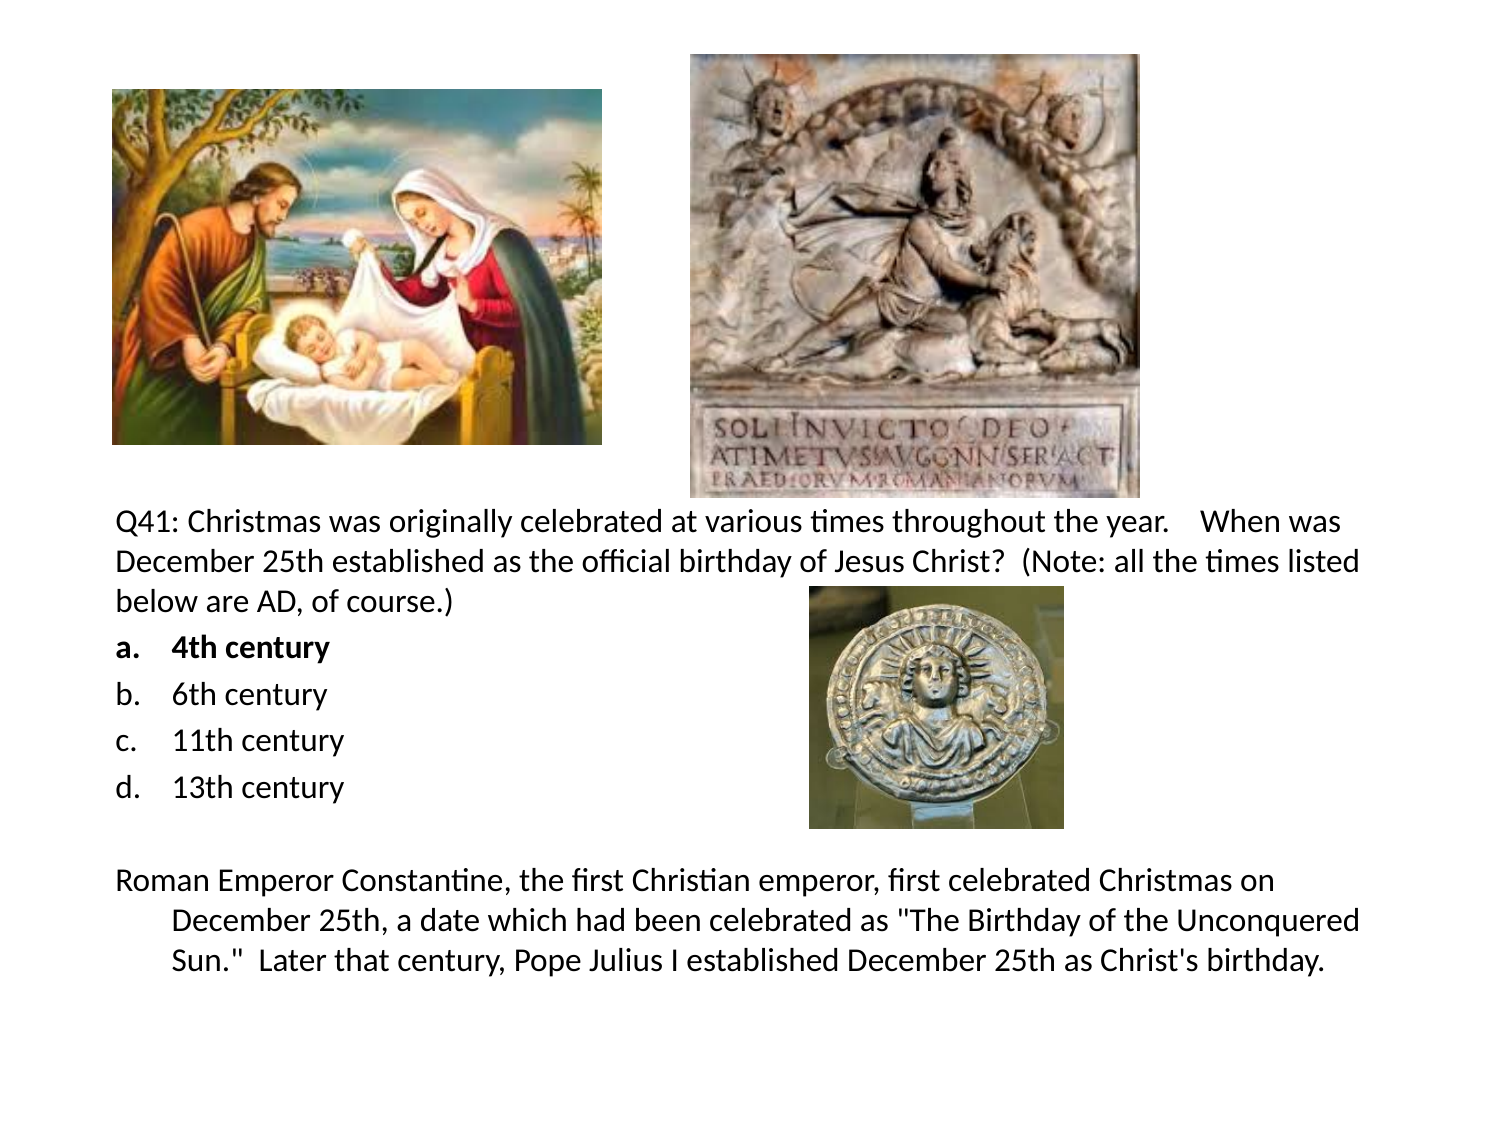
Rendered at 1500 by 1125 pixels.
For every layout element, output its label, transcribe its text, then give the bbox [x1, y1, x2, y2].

picture [111, 89, 603, 445]
list Q41: Christmas was originally celebrated at various times throughout the year. When was December 25th established as the official birthday of Jesus Christ? (Note: all the times listed below are AD, of course.) 4th century 6th century 11th century 13th century Roman Emperor Constantine, the first Christian emperor, first celebrated Christmas on December 25th, a date which had been celebrated as "The Birthday of the Unconquered Sun." Later that century, Pope Julius I established December 25th as Christ's birthday. [100, 491, 1400, 1013]
picture [808, 585, 1064, 829]
picture [690, 54, 1141, 498]
